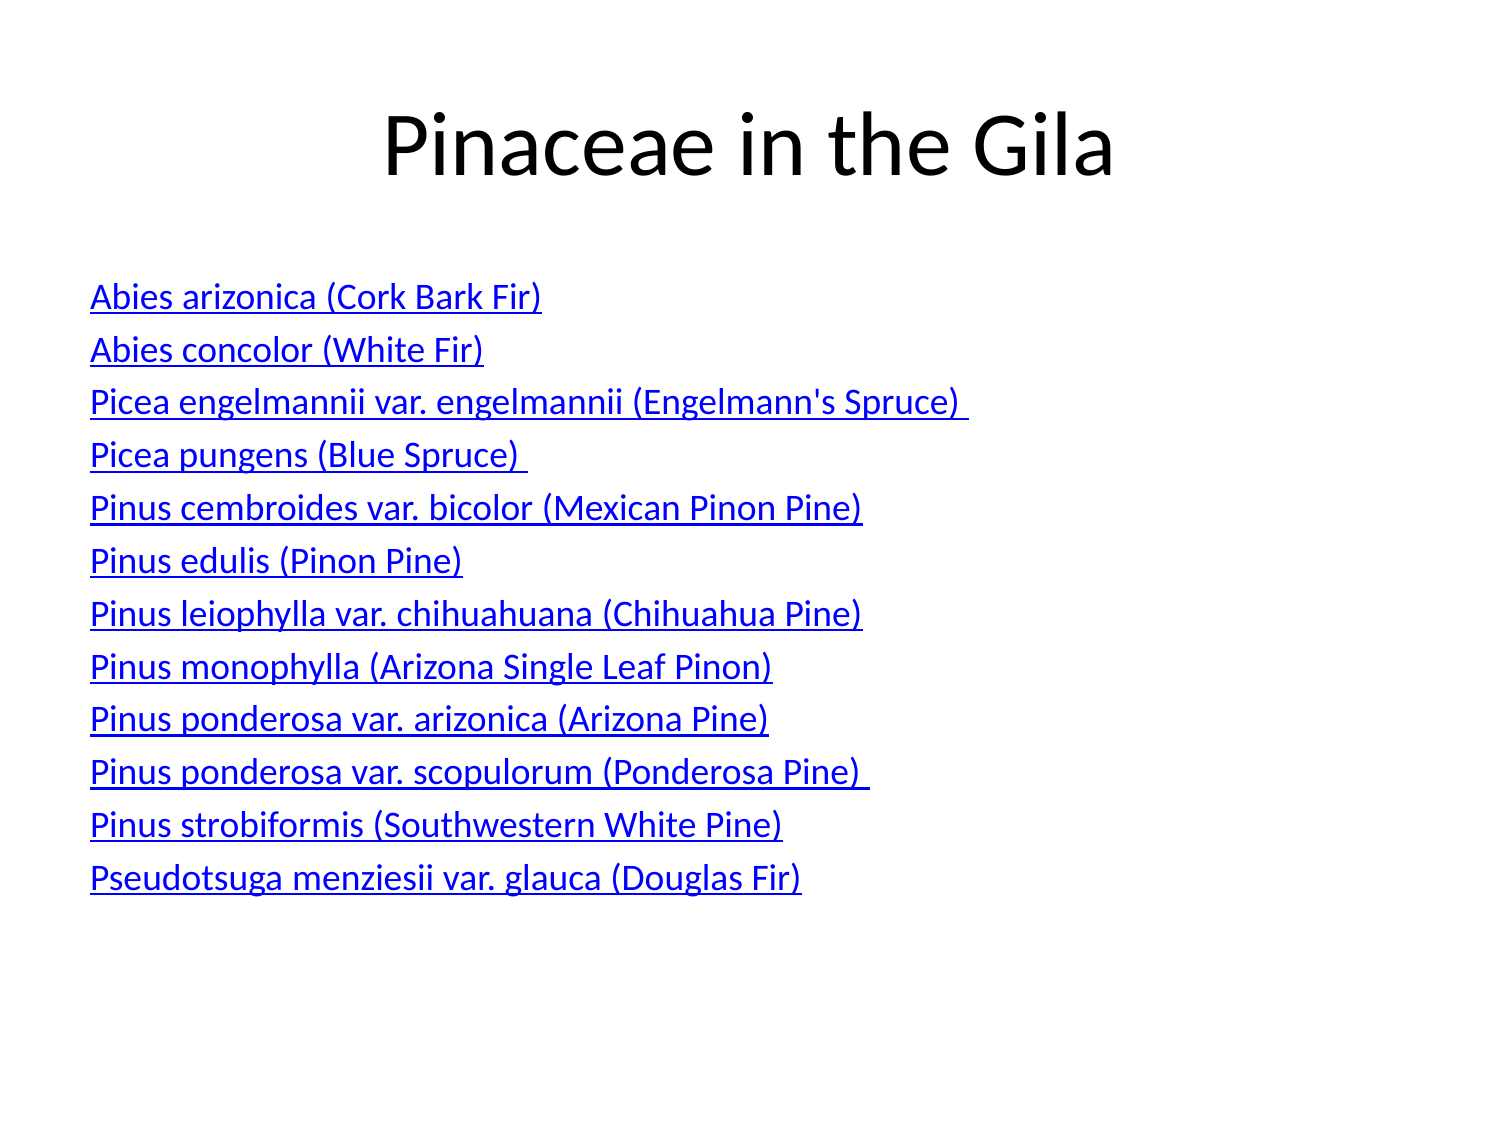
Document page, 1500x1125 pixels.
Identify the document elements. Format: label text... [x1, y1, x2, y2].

table_cell Pinus ponderosa var. arizonica (Arizona Pine) [75, 696, 1425, 749]
table_cell Pinus leiophylla var. chihuahuana (Chihuahua Pine) [75, 590, 1425, 643]
table_cell Pinus cembroides var. bicolor (Mexican Pinon Pine) [75, 485, 1425, 538]
table_cell Pseudotsuga menziesii var. glauca (Douglas Fir) [75, 854, 1425, 907]
table_cell Pinus ponderosa var. scopulorum (Ponderosa Pine) [75, 749, 1425, 802]
table_cell Picea engelmannii var. engelmannii (Engelmann's Spruce) [75, 379, 1425, 432]
table_cell Pinus strobiformis (Southwestern White Pine) [75, 802, 1425, 854]
table_cell Picea pungens (Blue Spruce) [75, 432, 1425, 485]
title Pinaceae in the Gila [75, 45, 1425, 233]
table_header Abies arizonica (Cork Bark Fir) [75, 274, 1425, 327]
table_cell Abies concolor (White Fir) [75, 327, 1425, 379]
table_cell Pinus edulis (Pinon Pine) [75, 538, 1425, 590]
table_cell Pinus monophylla (Arizona Single Leaf Pinon) [75, 643, 1425, 696]
